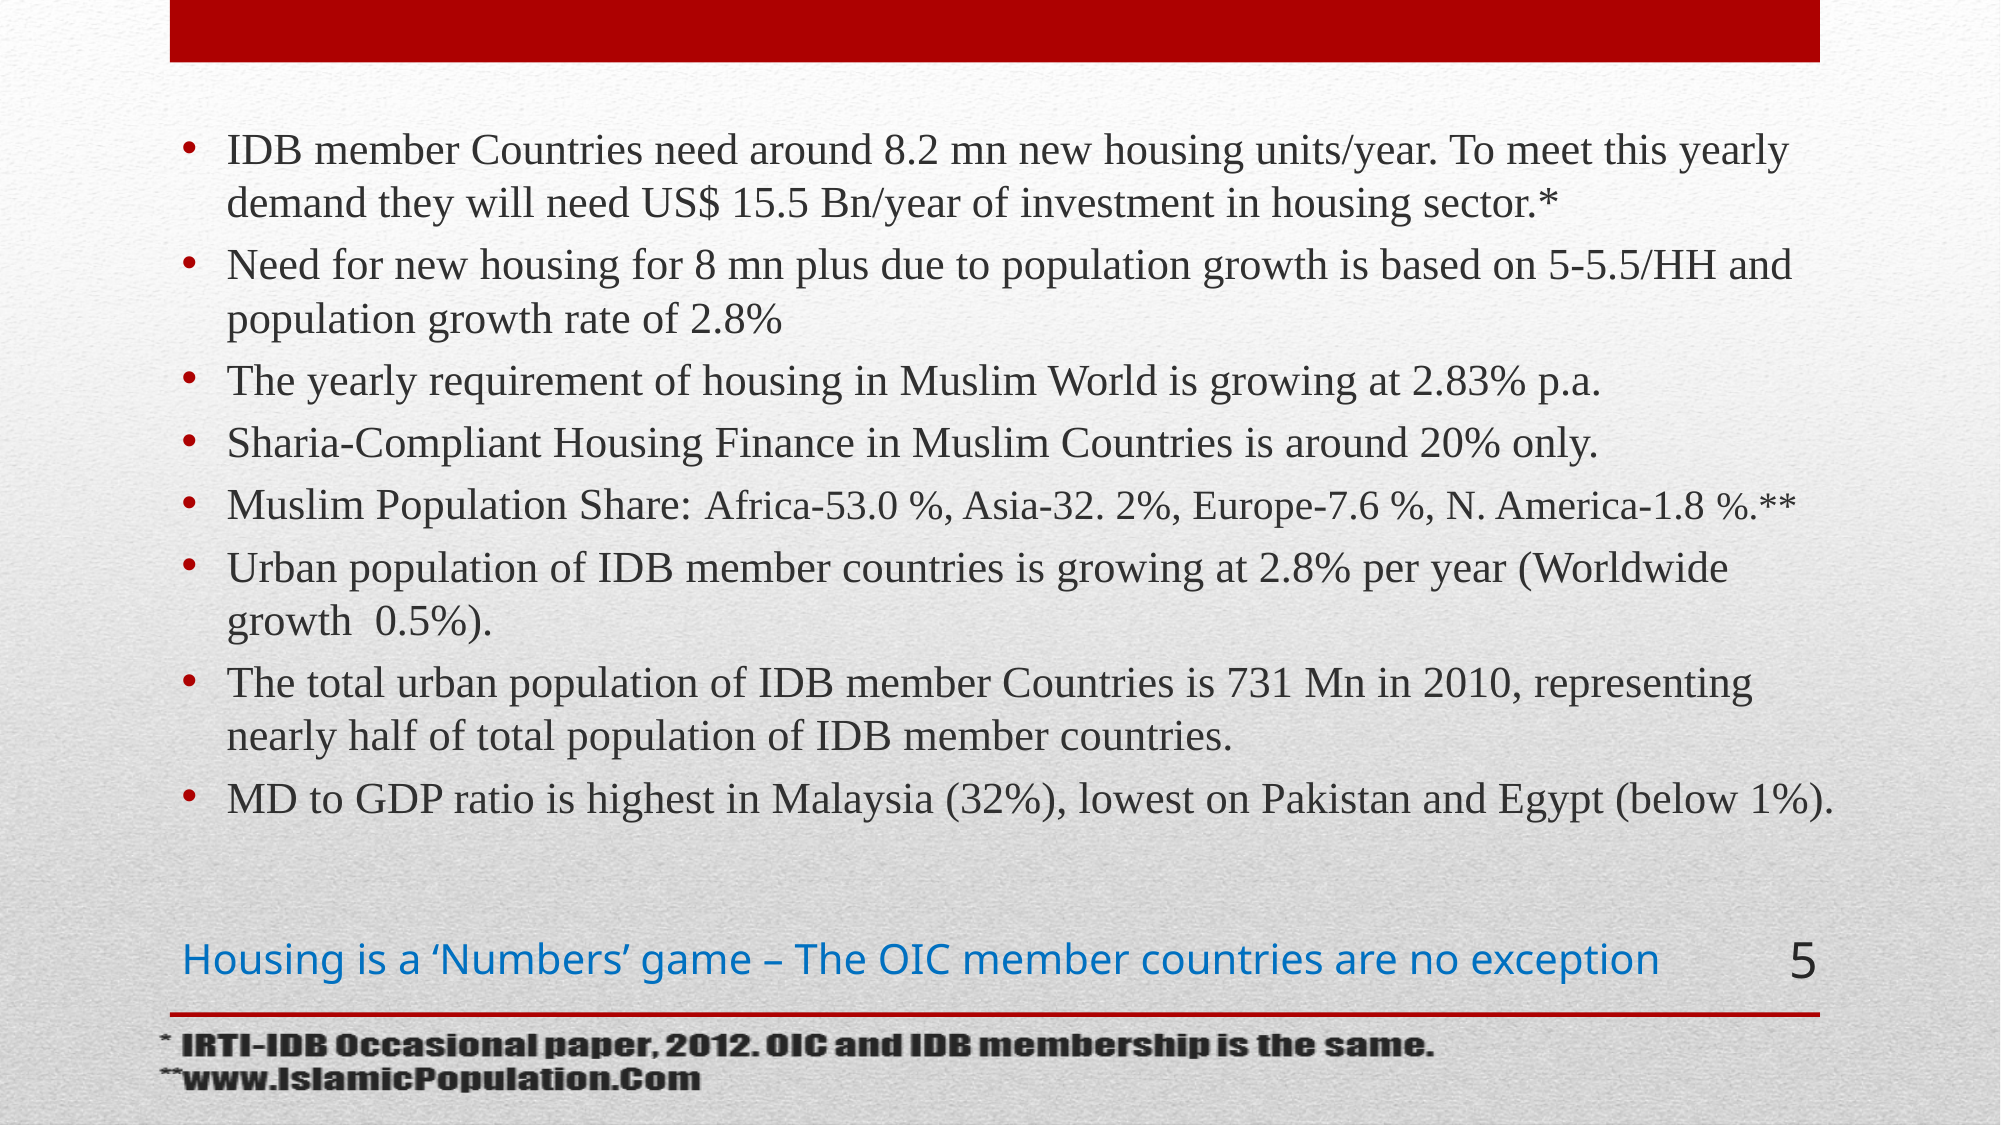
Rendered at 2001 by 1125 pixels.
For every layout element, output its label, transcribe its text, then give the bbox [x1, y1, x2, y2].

slide_number 5 [1666, 933, 1834, 993]
title Housing is a ‘Numbers’ game – The OIC member countries are no exception [166, 924, 1681, 1051]
picture [132, 1018, 1462, 1115]
list IDB member Countries need around 8.2 mn new housing units/year. To meet this yearly demand they will need US$ 15.5 Bn/year of investment in housing sector.* Need for new housing for 8 mn plus due to population growth is based on 5-5.5/HH and population growth rate of 2.8% The yearly requirement of housing in Muslim World is growing at 2.83% p.a. Sharia-Compliant Housing Finance in Muslim Countries is around 20% only. Muslim Population Share: Africa-53.0 %, Asia-32. 2%, Europe-7.6 %, N. America-1.8 %.** Urban population of IDB member countries is growing at 2.8% per year (Worldwide growth 0.5%). The total urban population of IDB member Countries is 731 Mn in 2010, representing nearly half of total population of IDB member countries. MD to GDP ratio is highest in Malaysia (32%), lowest on Pakistan and Egypt (below 1%). [166, 112, 1882, 862]
